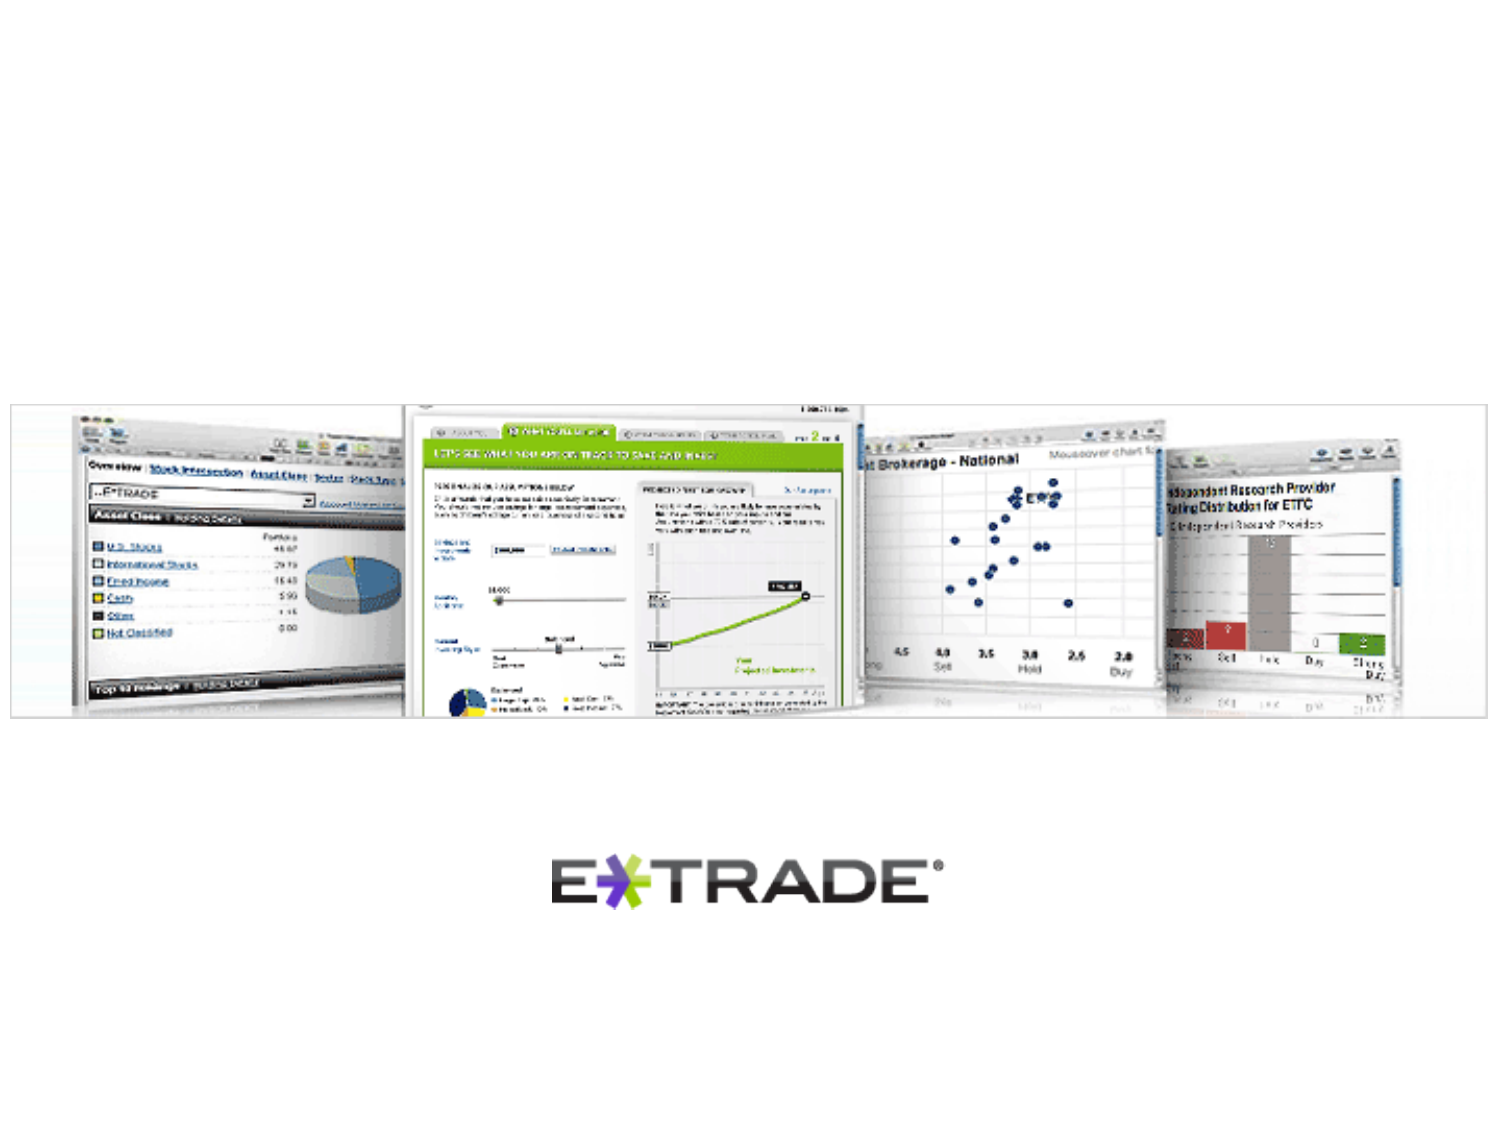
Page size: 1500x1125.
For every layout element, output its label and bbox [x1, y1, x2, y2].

picture [10, 403, 1488, 719]
picture [551, 853, 947, 910]
